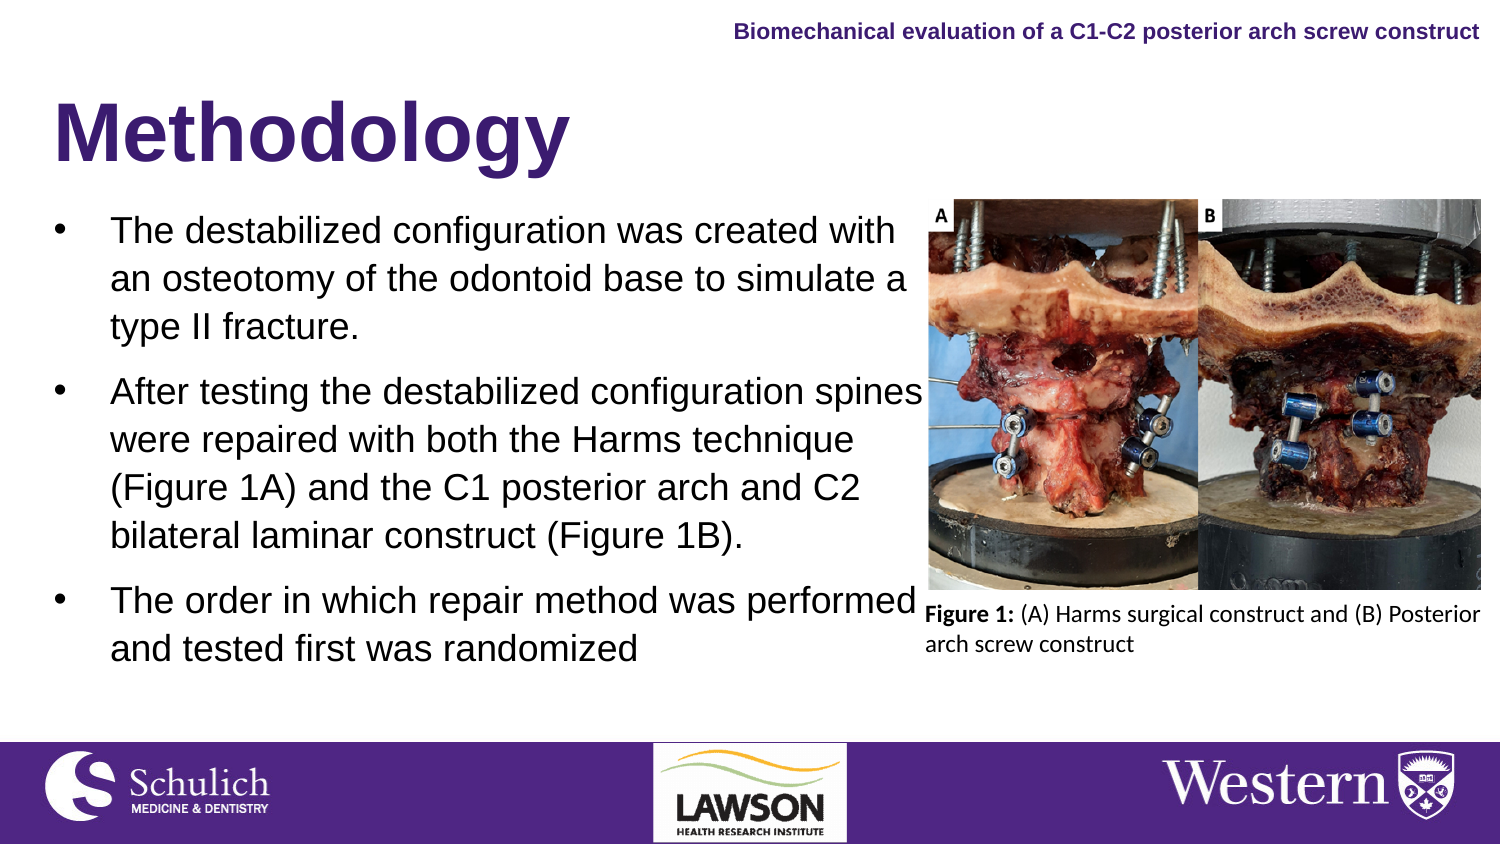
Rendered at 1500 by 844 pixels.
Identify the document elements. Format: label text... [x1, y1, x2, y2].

picture [0, 0, 1500, 844]
text_box Methodology The destabilized configuration was created with an osteotomy of the odontoid base to simulate a type II fracture. After testing the destabilized configuration spines were repaired with both the Harms technique (Figure 1A) and the C1 posterior arch and C2 bilateral laminar construct (Figure 1B). The order in which repair method was performed and tested first was randomized [38, 70, 949, 677]
text_box Biomechanical evaluation of a C1-C2 posterior arch screw construct [718, 8, 1500, 51]
text_box Figure 1: (A) Harms surgical construct and (B) Posterior arch screw construct [910, 589, 1500, 665]
